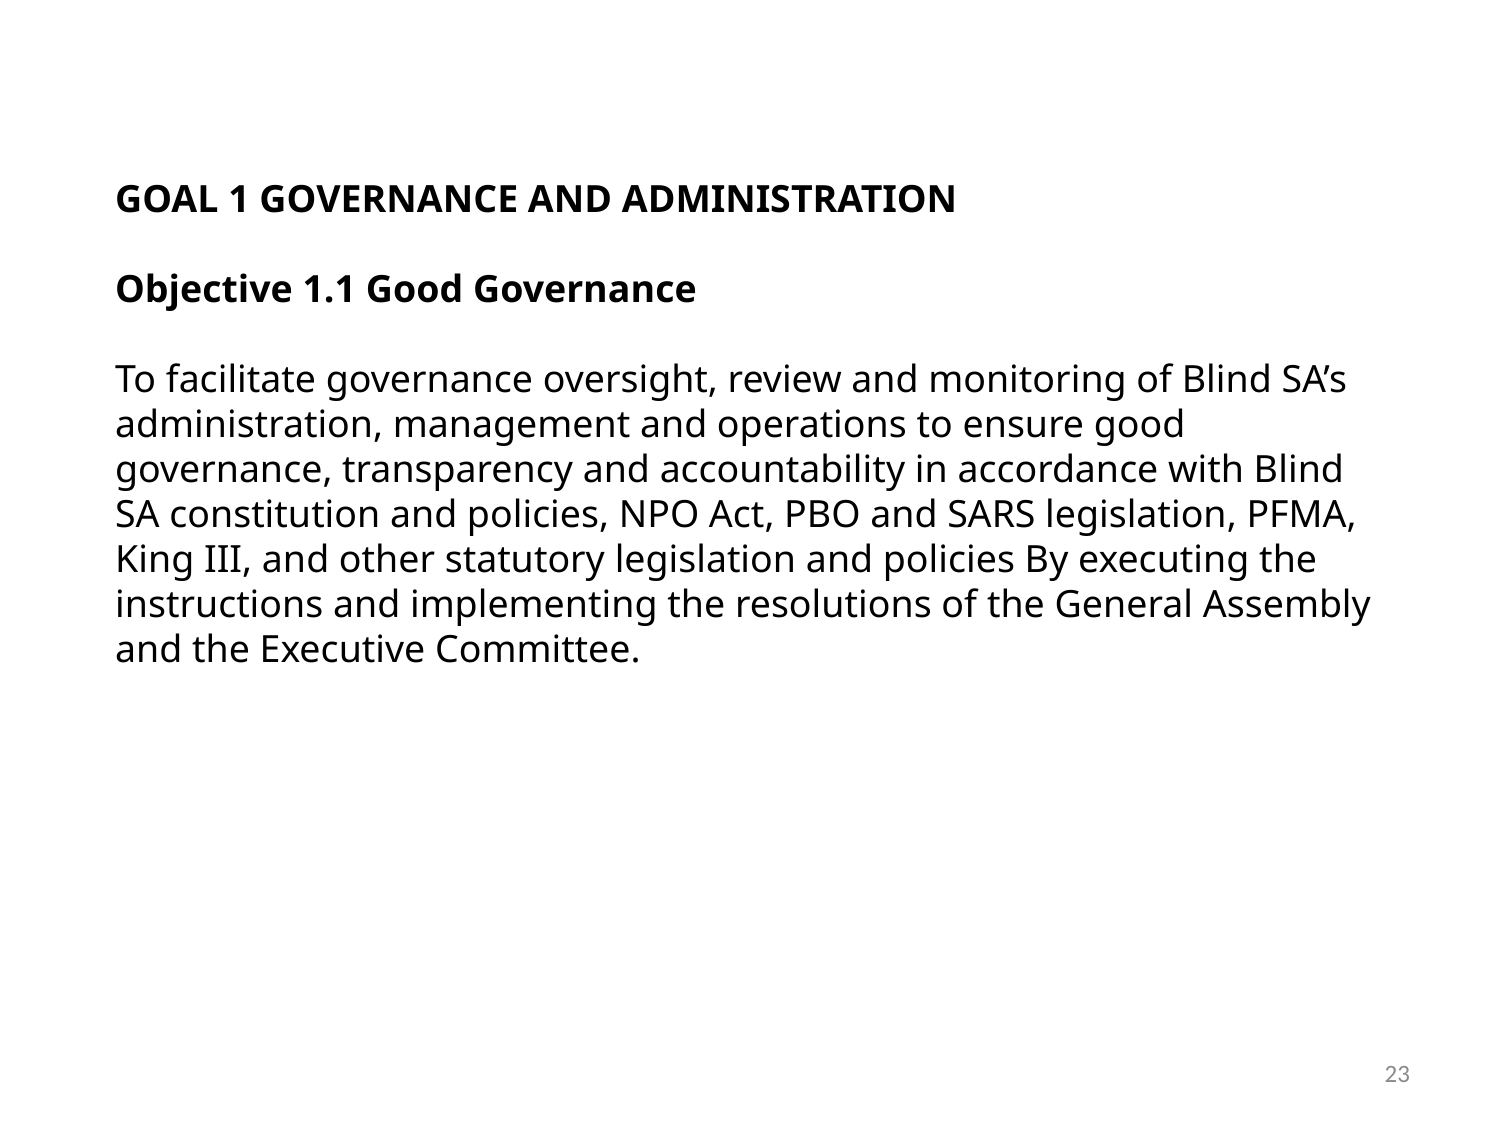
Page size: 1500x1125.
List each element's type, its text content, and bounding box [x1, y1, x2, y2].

slide_number 23 [1074, 1042, 1425, 1103]
text_box GOAL 1 GOVERNANCE AND ADMINISTRATION Objective 1.1 Good Governance To facilitate governance oversight, review and monitoring of Blind SA’s administration, management and operations to ensure good governance, transparency and accountability in accordance with Blind SA constitution and policies, NPO Act, PBO and SARS legislation, PFMA, King III, and other statutory legislation and policies By executing the instructions and implementing the resolutions of the General Assembly and the Executive Committee. [100, 167, 1412, 768]
